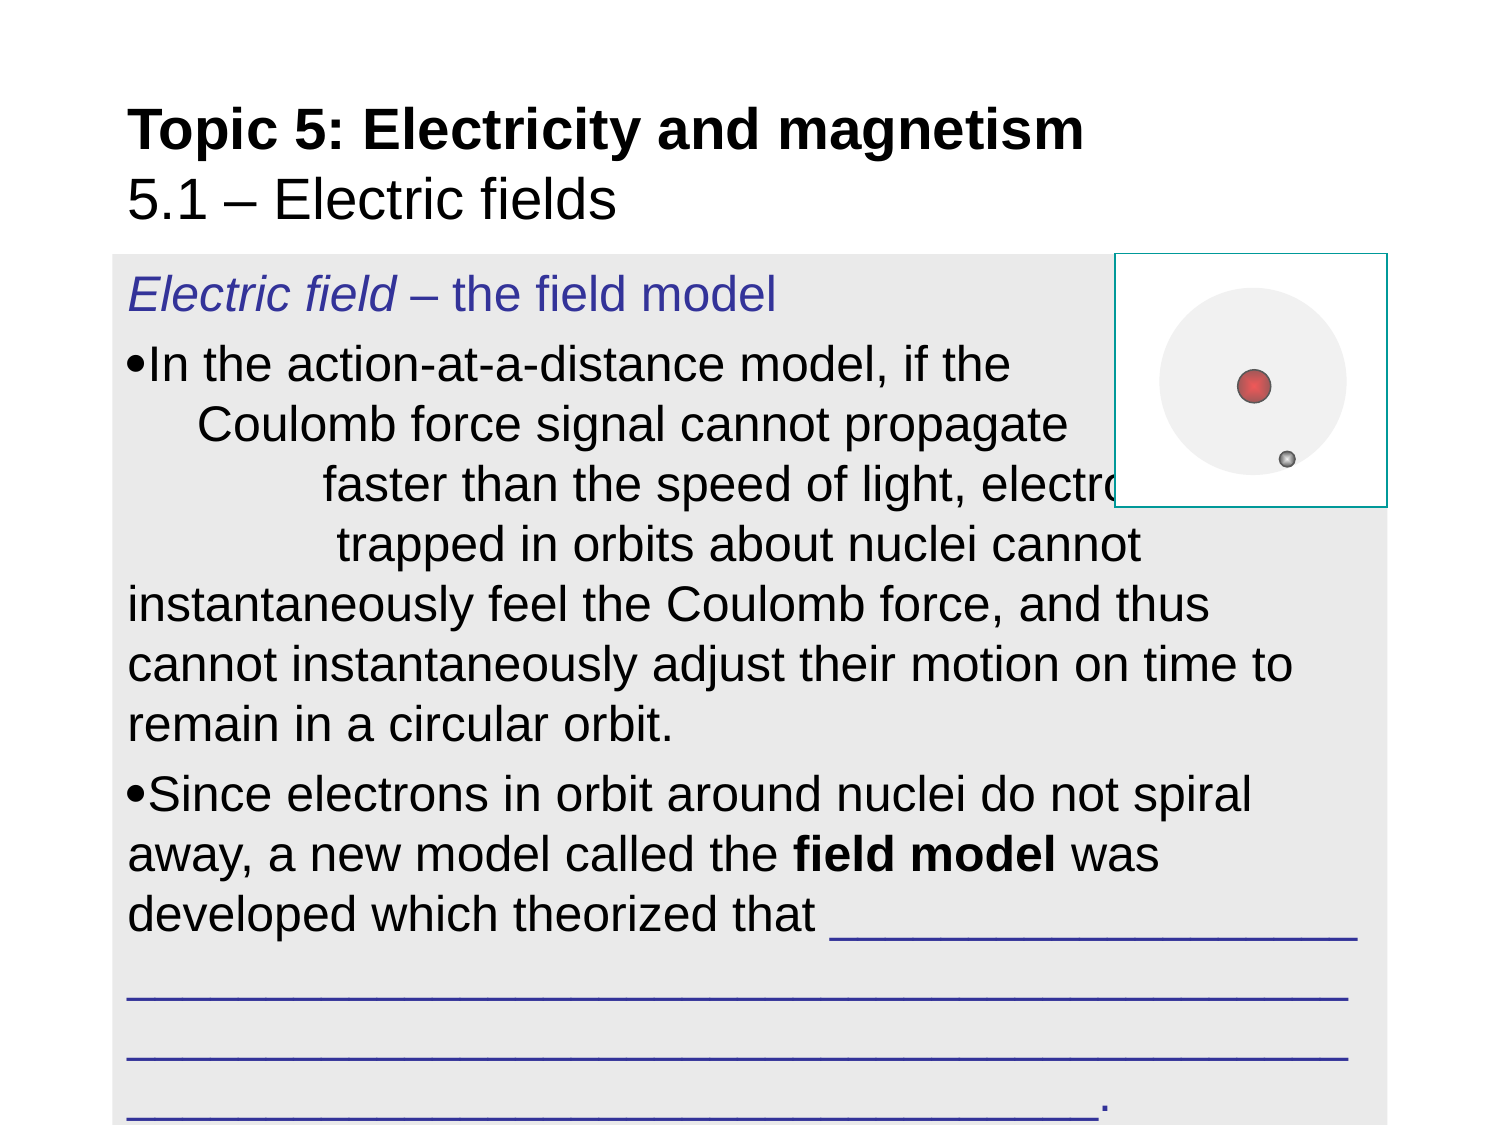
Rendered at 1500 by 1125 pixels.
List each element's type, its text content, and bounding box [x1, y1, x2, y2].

text_box [1115, 253, 1387, 507]
text_box Electric field – the field model In the action-at-a-distance model, if the Coulomb force signal cannot propagate faster than the speed of light, electrons trapped in orbits about nuclei cannot instantaneously feel the Coulomb force, and thus cannot instantaneously adjust their motion on time to remain in a circular orbit. Since electrons in orbit around nuclei do not spiral away, a new model called the field model was developed which theorized that ___________________ ___________________________________________________________________________________________________________________________. [112, 254, 1388, 1125]
text_box [1159, 287, 1347, 476]
title Topic 5: Electricity and magnetism 5.1 – Electric fields [112, 87, 1388, 235]
